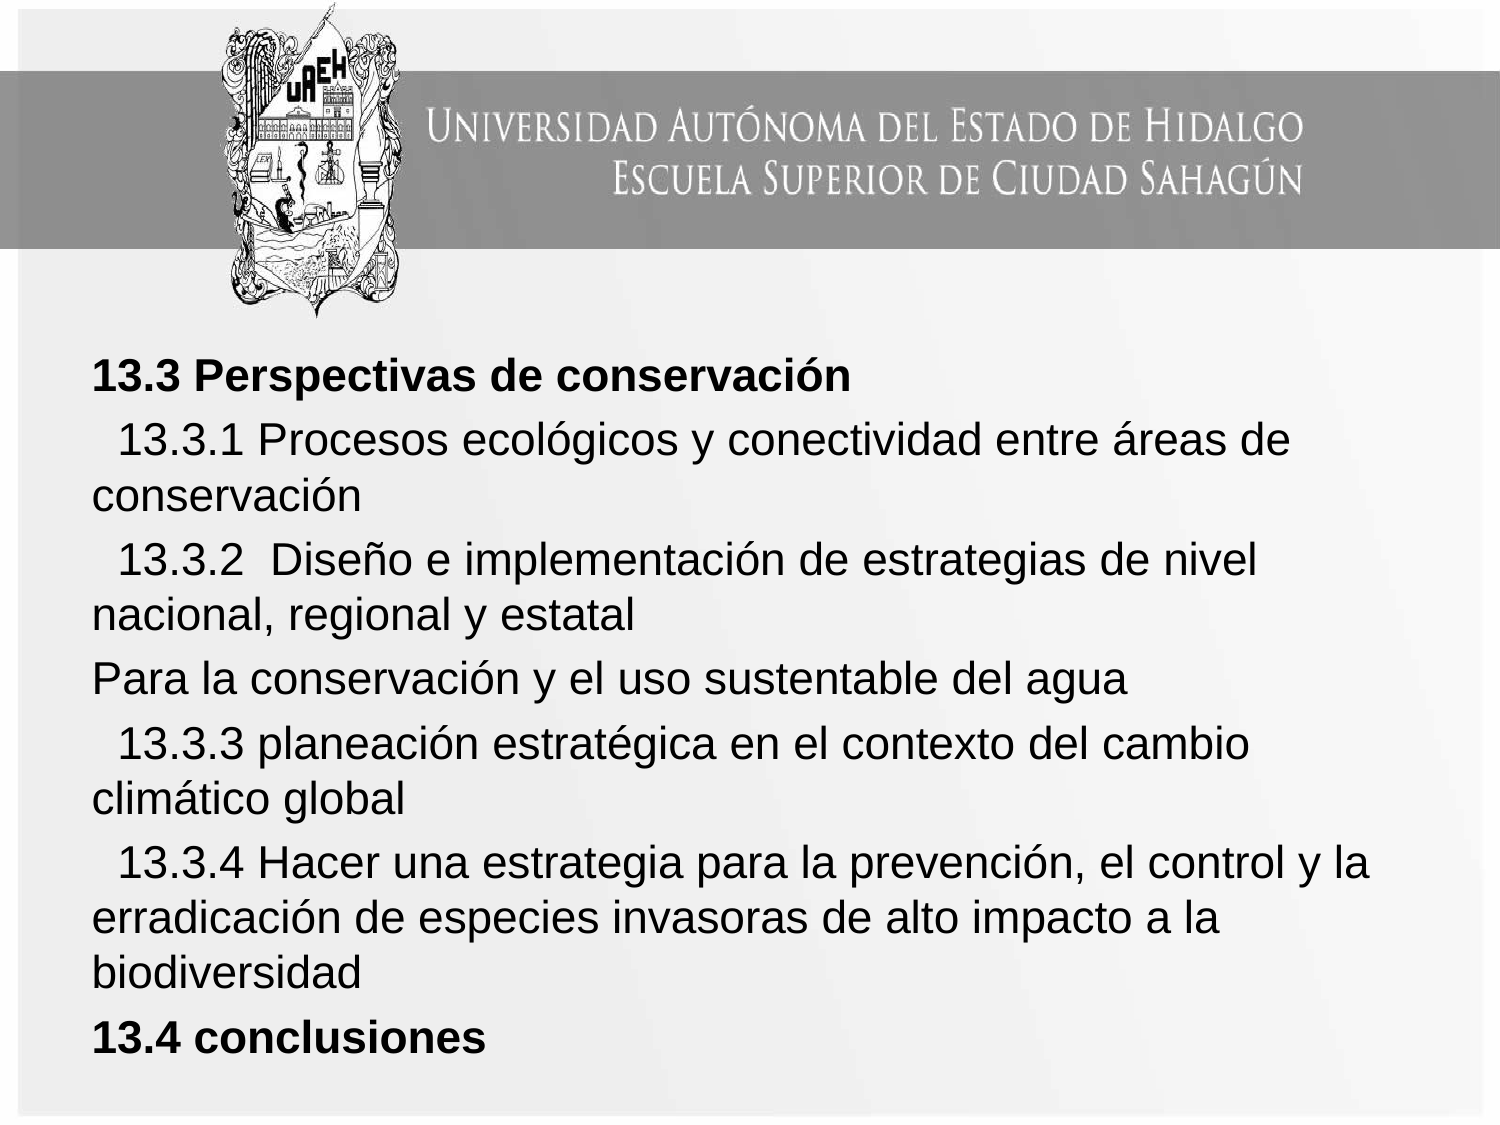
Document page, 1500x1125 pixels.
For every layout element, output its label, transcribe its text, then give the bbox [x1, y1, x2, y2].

picture [0, 0, 1500, 1125]
list 13.3 Perspectivas de conservación 13.3.1 Procesos ecológicos y conectividad entre áreas de conservación 13.3.2 Diseño e implementación de estrategias de nivel nacional, regional y estatal Para la conservación y el uso sustentable del agua 13.3.3 planeación estratégica en el contexto del cambio climático global 13.3.4 Hacer una estrategia para la prevención, el control y la erradicación de especies invasoras de alto impacto a la biodiversidad 13.4 conclusiones [76, 338, 1427, 1081]
